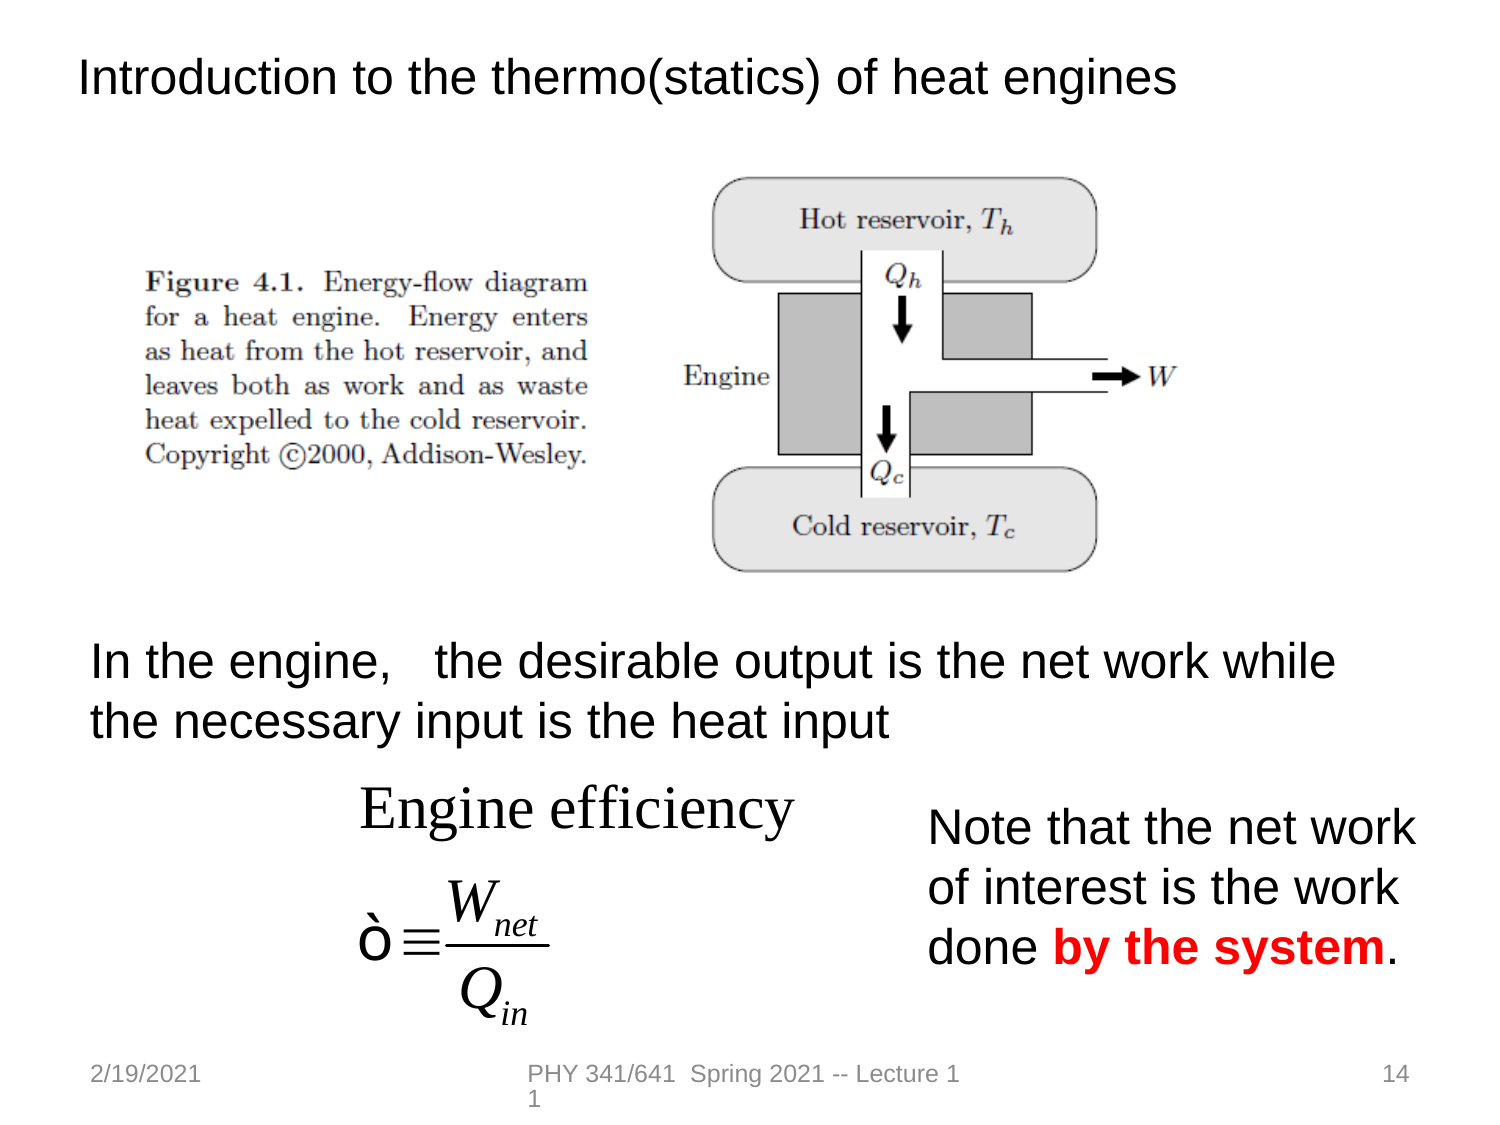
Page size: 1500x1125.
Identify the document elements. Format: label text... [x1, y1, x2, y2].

text_box Note that the net work of interest is the work done by the system. [912, 787, 1450, 983]
text_box Introduction to the thermo(statics) of heat engines [62, 37, 1313, 113]
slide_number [75, 1042, 425, 1103]
text_box In the engine, the desirable output is the net work while the necessary input is the heat input [74, 621, 1413, 756]
footer PHY 341/641 Spring 2021 -- Lecture 11 [512, 1042, 988, 1103]
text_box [349, 770, 805, 1040]
picture [131, 112, 1202, 609]
slide_number 14 [1074, 1042, 1425, 1103]
